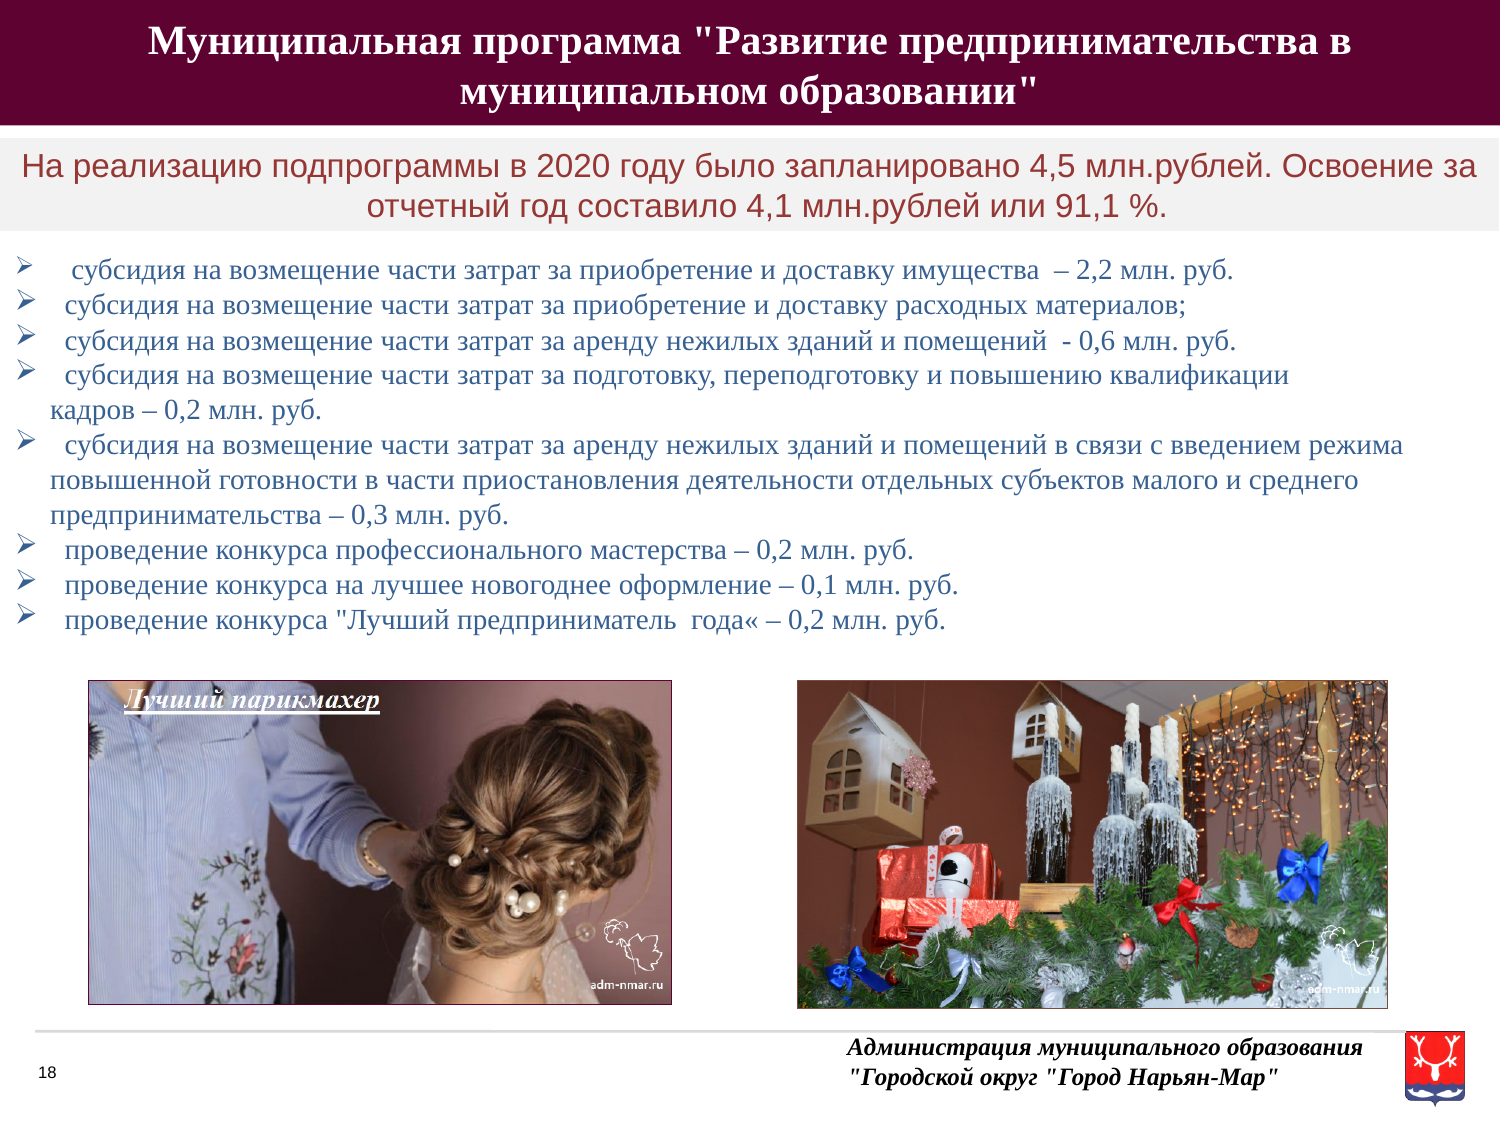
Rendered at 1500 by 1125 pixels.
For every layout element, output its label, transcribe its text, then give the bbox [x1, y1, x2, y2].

text_box субсидия на возмещение части затрат за приобретение и доставку имущества – 2,2 млн. руб. субсидия на возмещение части затрат за приобретение и доставку расходных материалов; субсидия на возмещение части затрат за аренду нежилых зданий и помещений - 0,6 млн. руб. субсидия на возмещение части затрат за подготовку, переподготовку и повышению квалификации кадров – 0,2 млн. руб. субсидия на возмещение части затрат за аренду нежилых зданий и помещений в связи с введением режима повышенной готовности в части приостановления деятельности отдельных субъектов малого и среднего предпринимательства – 0,3 млн. руб. проведение конкурса профессионального мастерства – 0,2 млн. руб. проведение конкурса на лучшее новогоднее оформление – 0,1 млн. руб. проведение конкурса "Лучший предприниматель года« – 0,2 млн. руб. [0, 243, 1500, 643]
picture [88, 680, 672, 1005]
picture [1404, 1030, 1466, 1107]
text_box Муниципальная программа "Развитие предпринимательства в муниципальном образовании" [0, 0, 1500, 126]
picture [796, 680, 1389, 1009]
text_box На реализацию подпрограммы в 2020 году было запланировано 4,5 млн.рублей. Освоение за отчетный год составило 4,1 млн.рублей или 91,1 %. [0, 137, 1500, 232]
text_box Администрация муниципального образования "Городской округ "Город Нарьян-Мар" [832, 1023, 1477, 1098]
text_box 18 [23, 1054, 82, 1090]
